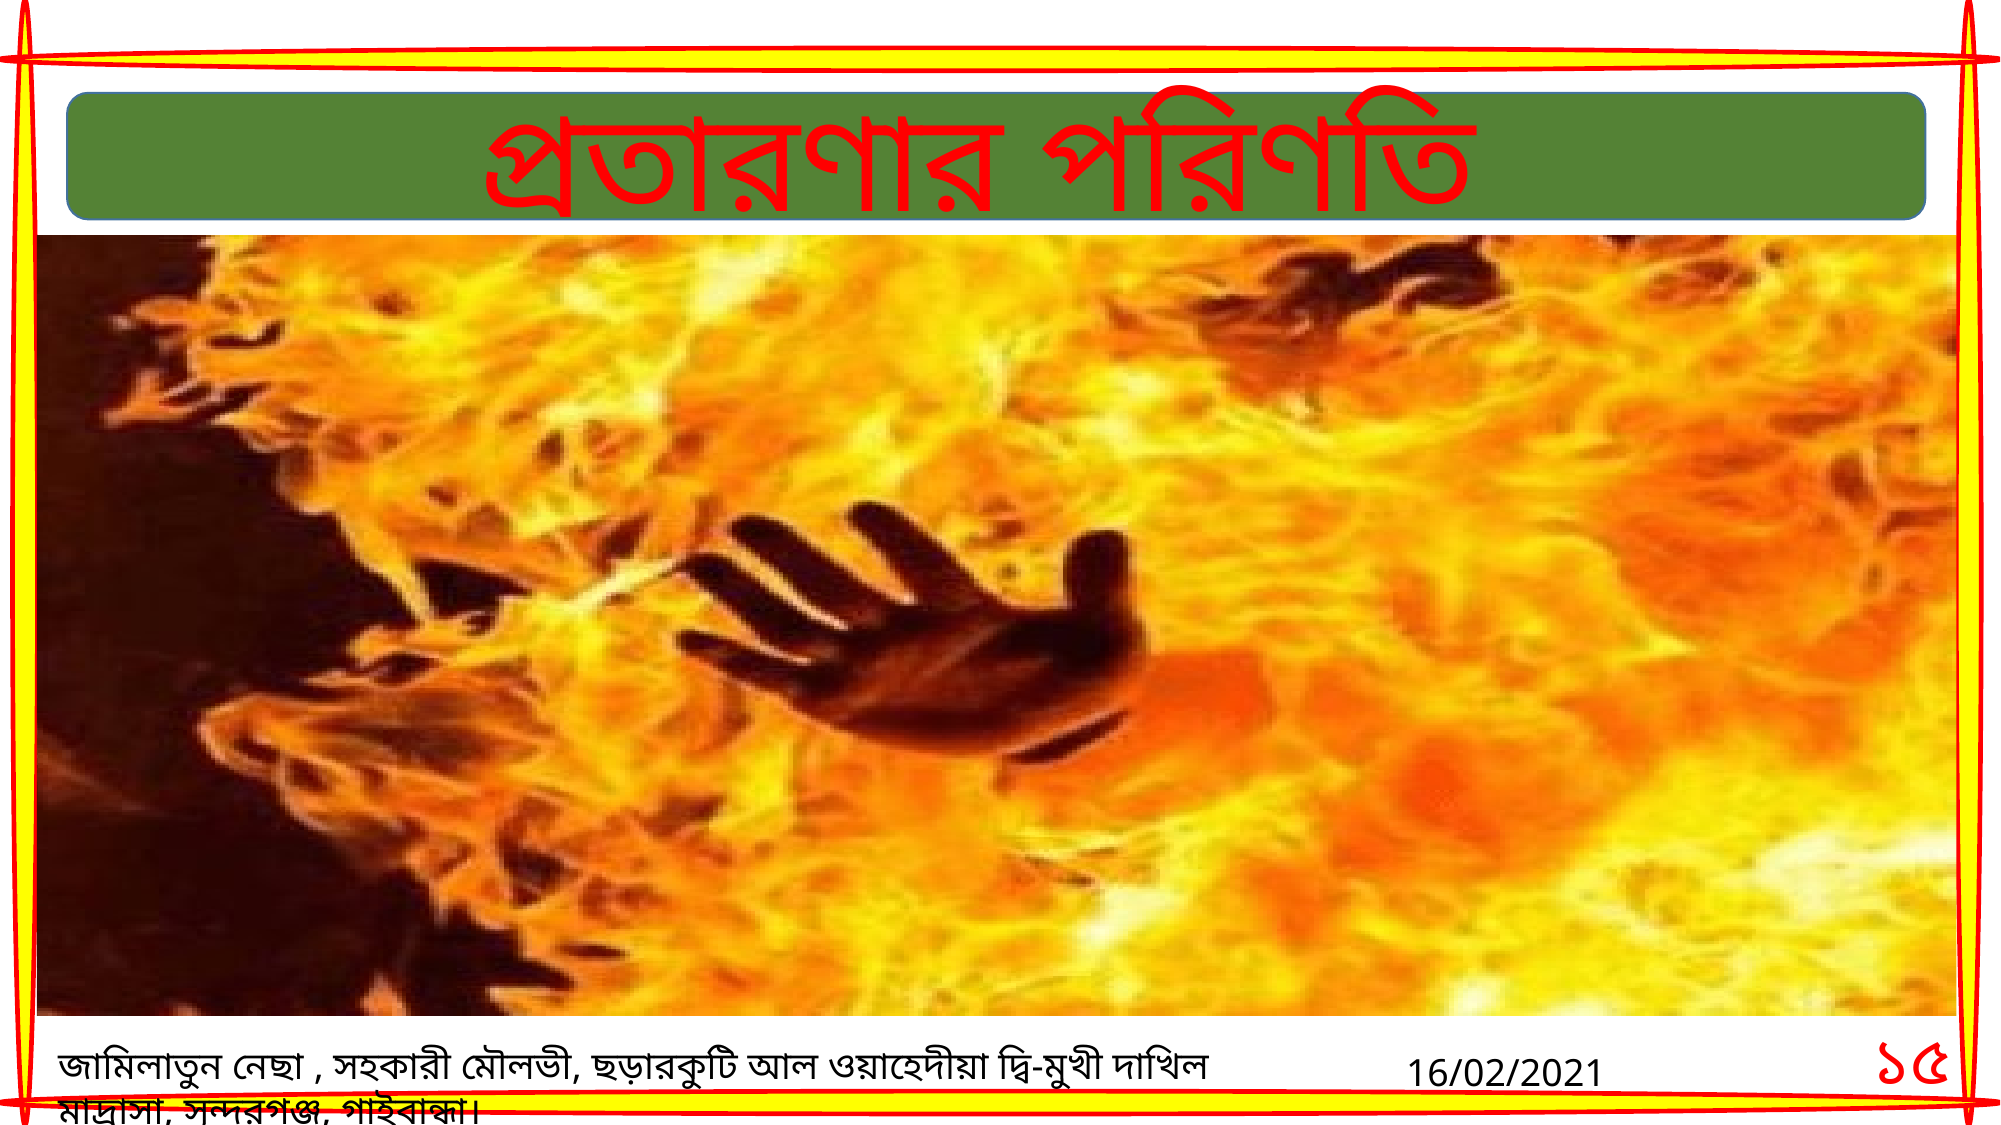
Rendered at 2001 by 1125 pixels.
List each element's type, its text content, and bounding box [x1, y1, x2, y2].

text_box ১৫ [1856, 1010, 1970, 1106]
text_box প্রতারণার পরিণতি [66, 91, 1927, 221]
text_box জামিলাতুন নেছা , সহকারী মৌলভী, ছড়ারকুটি আল ওয়াহেদীয়া ‍দ্বি-মুখী দাখিল মাদ্রাসা, সুন্দরগঞ্জ, গাইবান্ধা। [43, 1034, 1281, 1125]
text_box 16/02/2021 [1391, 1041, 1633, 1101]
picture [36, 235, 1957, 1016]
